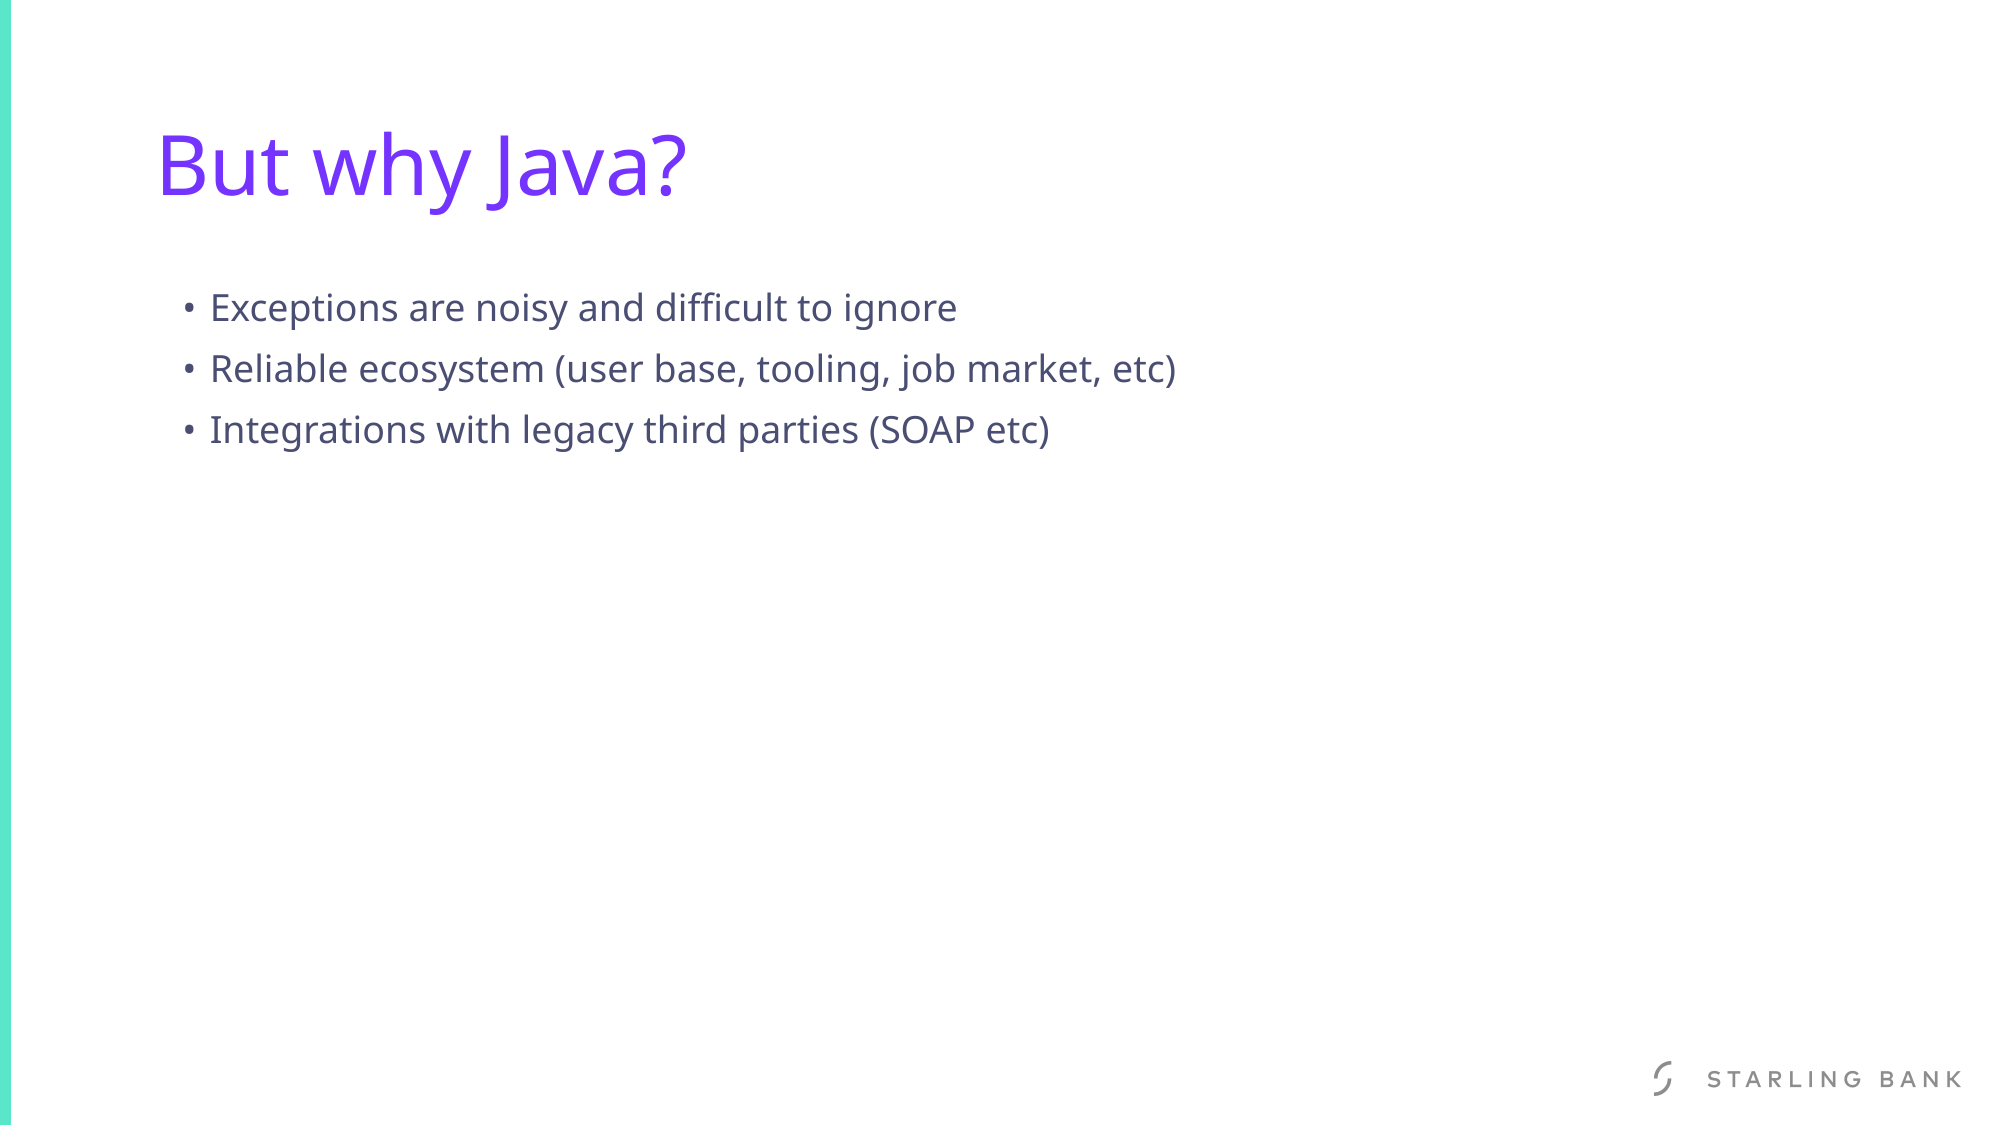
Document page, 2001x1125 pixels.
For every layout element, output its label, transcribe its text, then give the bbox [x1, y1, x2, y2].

picture [1654, 1060, 1961, 1096]
text_box [0, 0, 11, 1125]
title But why Java? [140, 59, 1866, 278]
list Exceptions are noisy and difficult to ignore Reliable ecosystem (user base, tooling, job market, etc) Integrations with legacy third parties (SOAP etc) [157, 281, 1883, 756]
